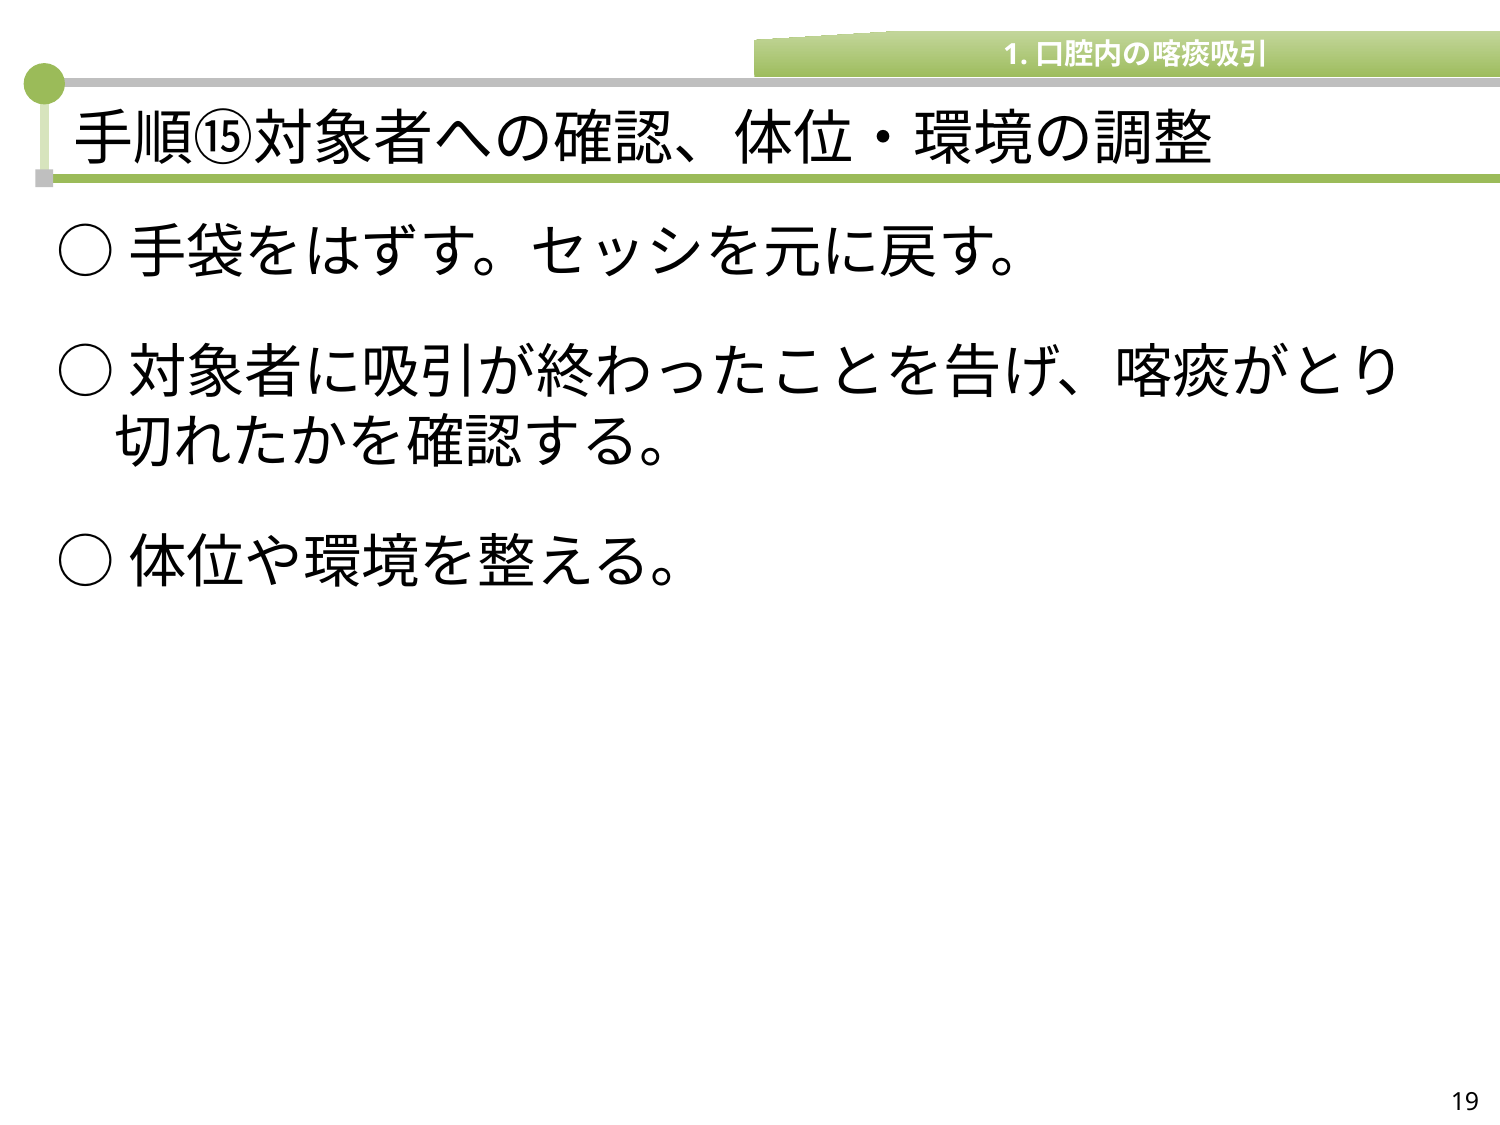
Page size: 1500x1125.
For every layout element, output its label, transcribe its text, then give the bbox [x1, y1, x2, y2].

title 手順⑮対象者への確認、体位・環境の調整 [58, 91, 1494, 179]
text_box ○手袋をはずす。セッシを元に戻す。 ○対象者に吸引が終わったことを告げ、喀痰がとり切れたかを確認する。 ○体位や環境を整える。 [41, 206, 1459, 602]
text_box 19 [1435, 1082, 1495, 1119]
text_box 1.口腔内の喀痰吸引 [988, 27, 1284, 78]
